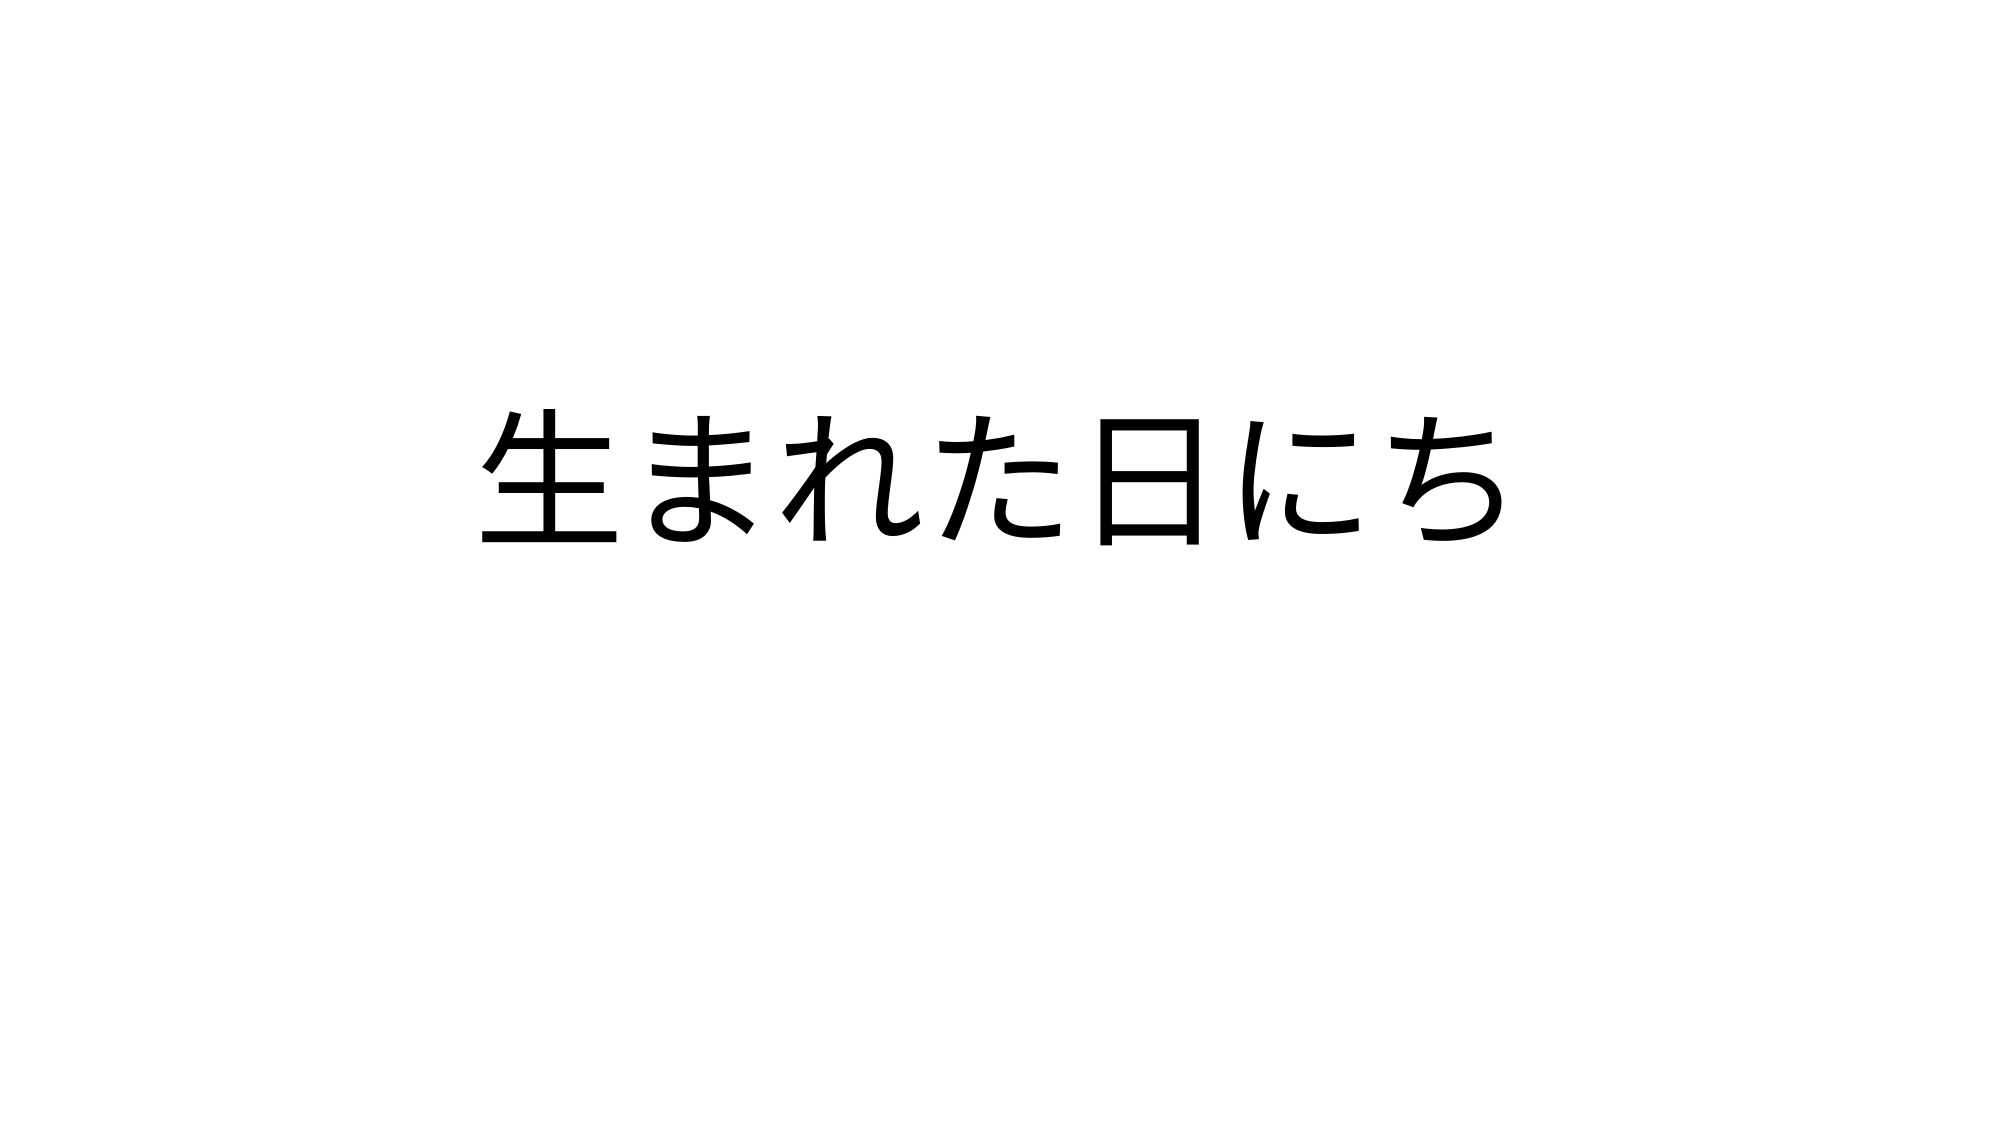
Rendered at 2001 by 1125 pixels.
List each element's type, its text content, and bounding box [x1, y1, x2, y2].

title 生まれた日にち [249, 184, 1750, 576]
